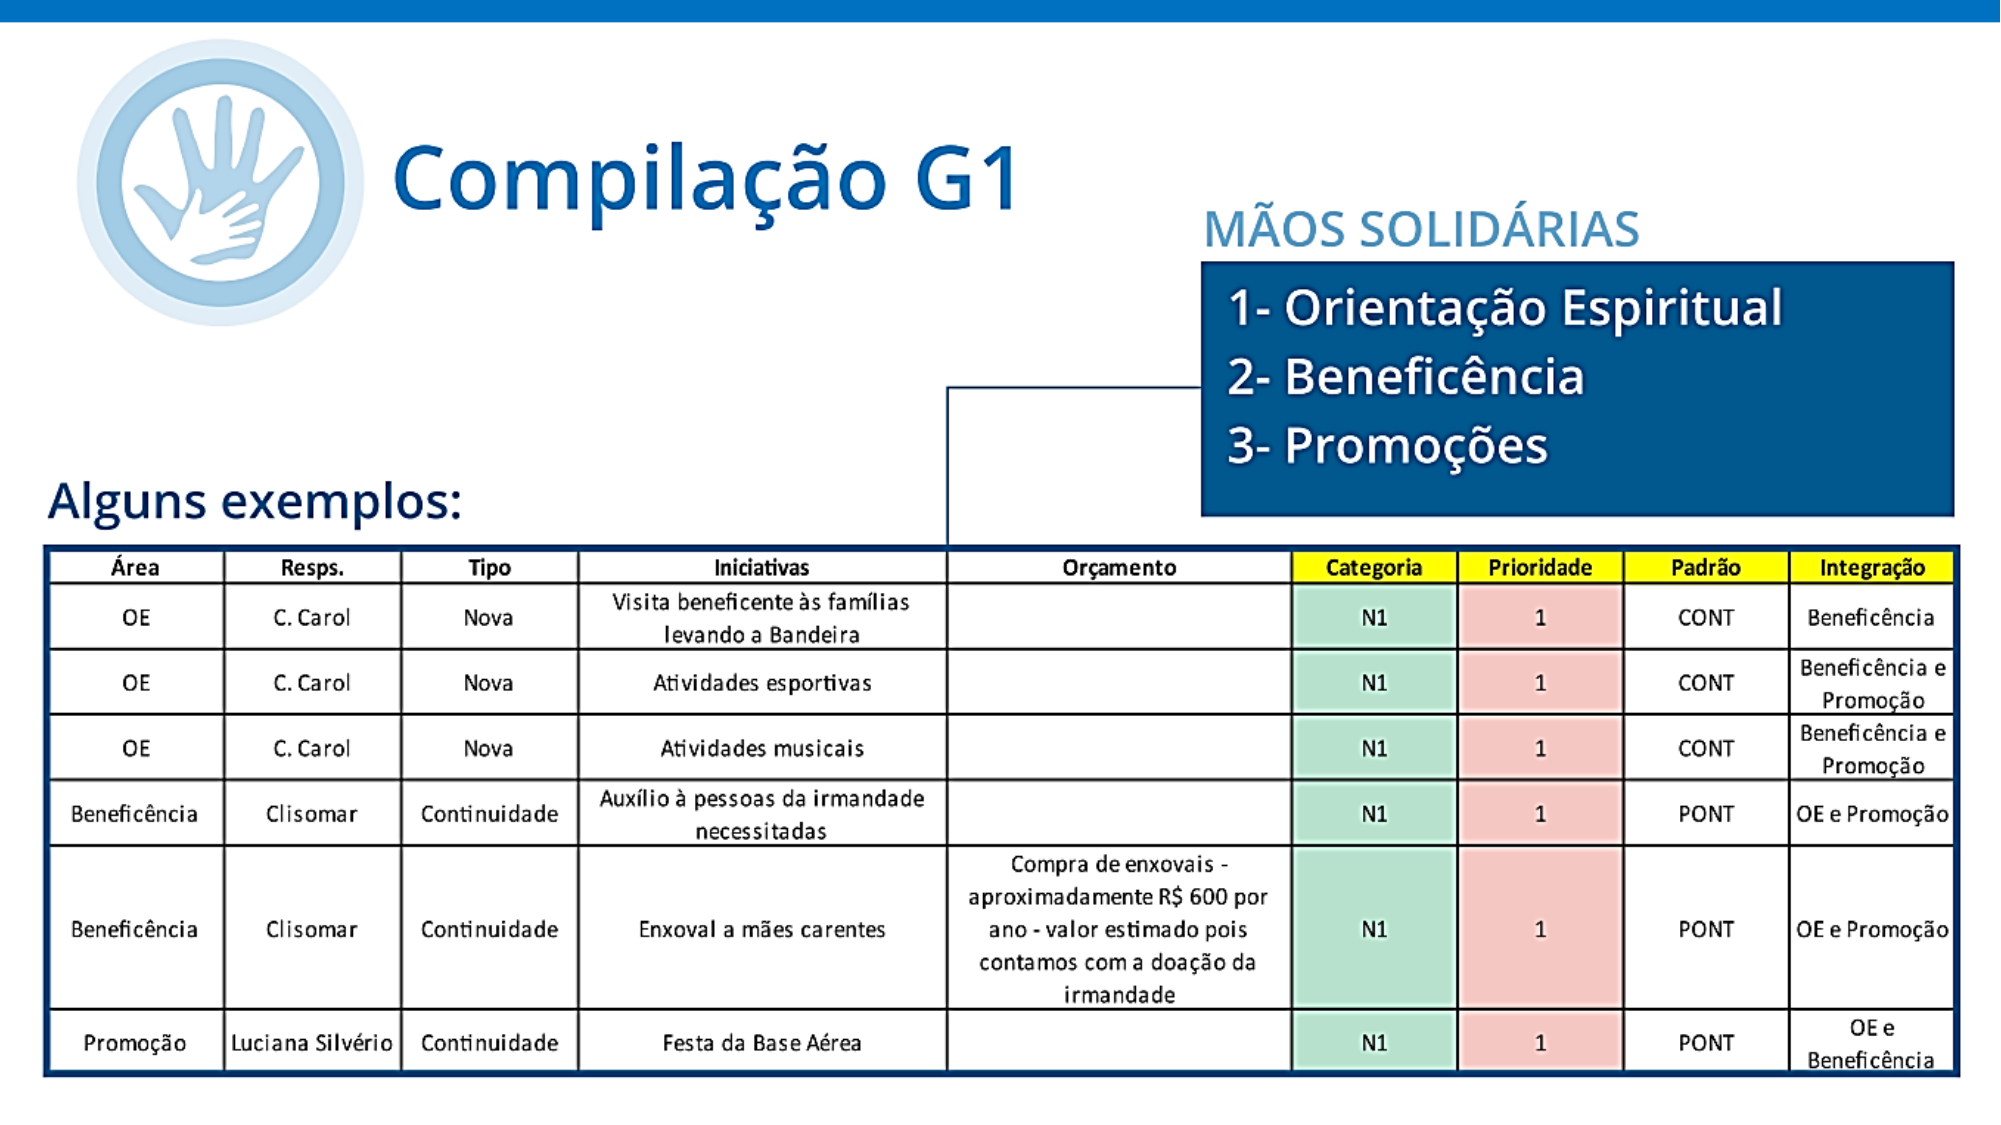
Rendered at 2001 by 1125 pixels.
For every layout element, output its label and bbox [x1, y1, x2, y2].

text_box [0, 0, 2000, 23]
picture [32, 27, 1968, 1098]
